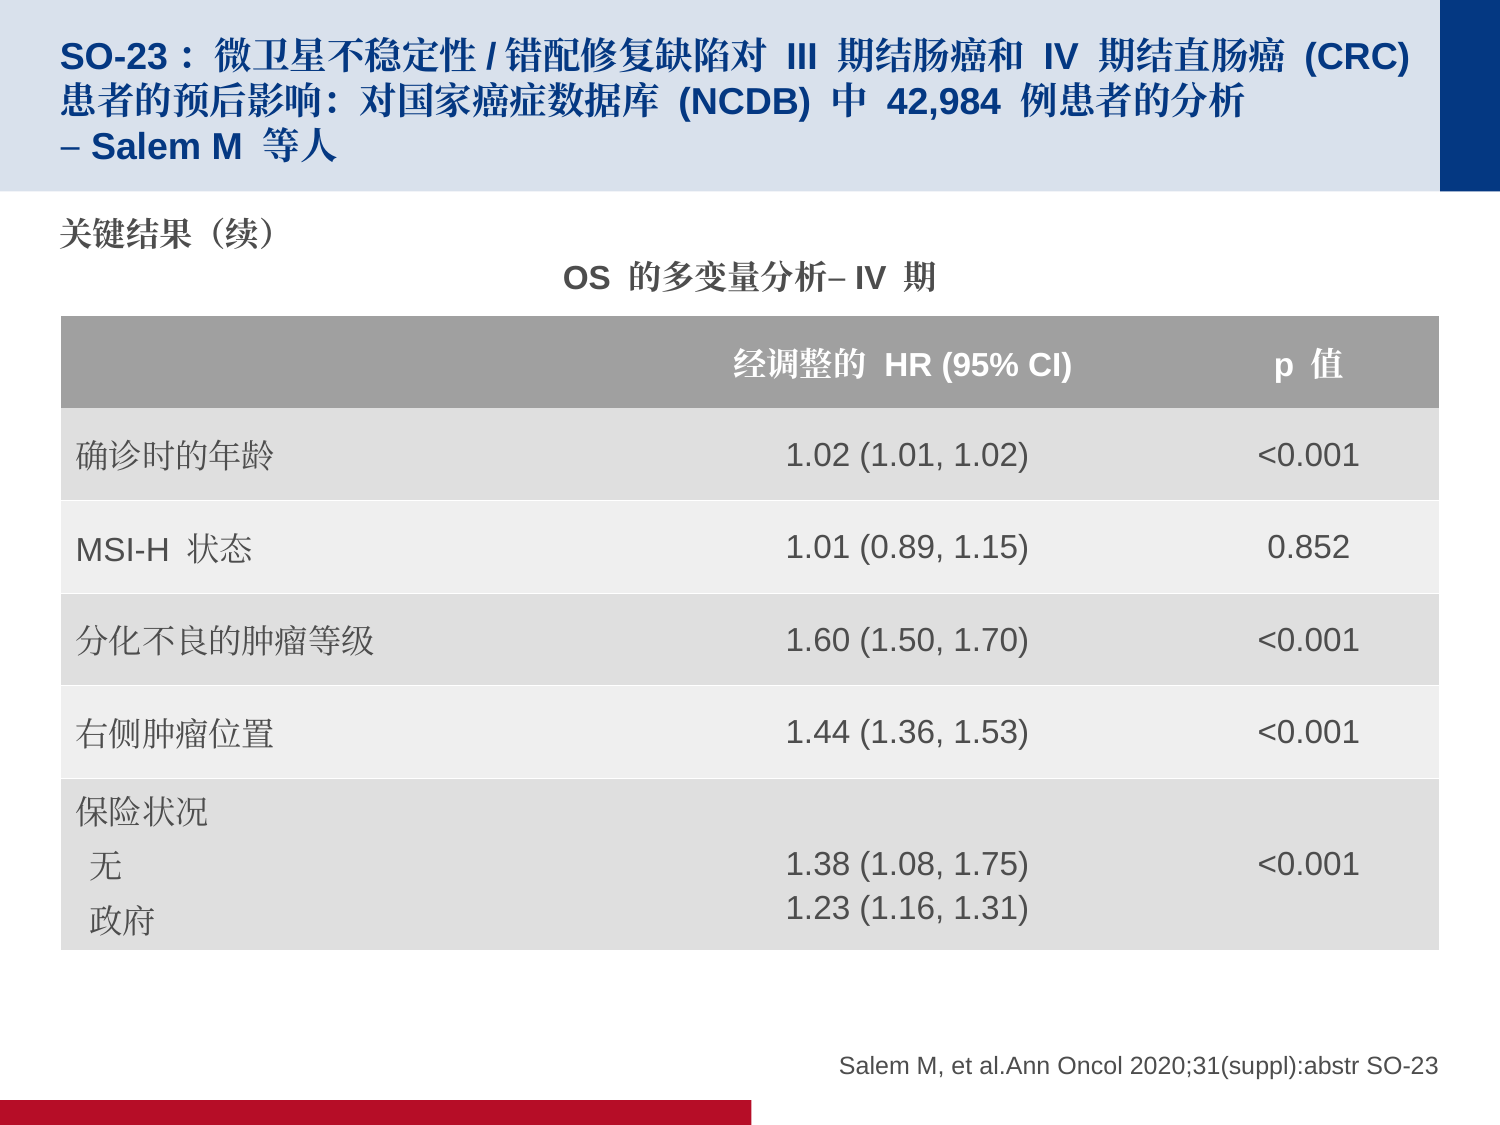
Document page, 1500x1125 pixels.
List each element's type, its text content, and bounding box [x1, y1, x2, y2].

table_cell 确诊时的年龄 [61, 408, 637, 500]
list Salem M, et al.Ann Oncol 2020;31(suppl):abstr SO-23 [762, 999, 1441, 1080]
table_header 经调整的 HR (95% CI) [637, 316, 1179, 408]
table_header [61, 316, 637, 408]
table_cell 保险状况 无 政府 [61, 779, 637, 950]
table_cell 1.01 (0.89, 1.15) [637, 501, 1179, 593]
text_box OS 的多变量分析–IV 期 [410, 248, 1090, 304]
table_cell 分化不良的肿瘤等级 [61, 594, 637, 685]
table_cell <0.001 [1179, 779, 1439, 950]
table_cell 1.60 (1.50, 1.70) [637, 594, 1179, 685]
table_cell <0.001 [1179, 408, 1439, 500]
table_cell <0.001 [1179, 594, 1439, 685]
table_cell <0.001 [1179, 686, 1439, 778]
table_header p 值 [1179, 316, 1439, 408]
table_cell 右侧肿瘤位置 [61, 686, 637, 778]
table_cell 1.44 (1.36, 1.53) [637, 686, 1179, 778]
title SO-23：微卫星不稳定性/错配修复缺陷对 III 期结肠癌和 IV 期结直肠癌 (CRC) 患者的预后影响：对国家癌症数据库 (NCDB) 中 42,984 例患者的分析 –Salem M 等人 [59, 29, 1412, 162]
list 关键结果（续） [59, 205, 1441, 985]
table_cell MSI-H 状态 [61, 501, 637, 593]
table_cell 1.38 (1.08, 1.75) 1.23 (1.16, 1.31) [637, 779, 1179, 950]
table_cell 1.02 (1.01, 1.02) [637, 408, 1179, 500]
table_cell 0.852 [1179, 501, 1439, 593]
